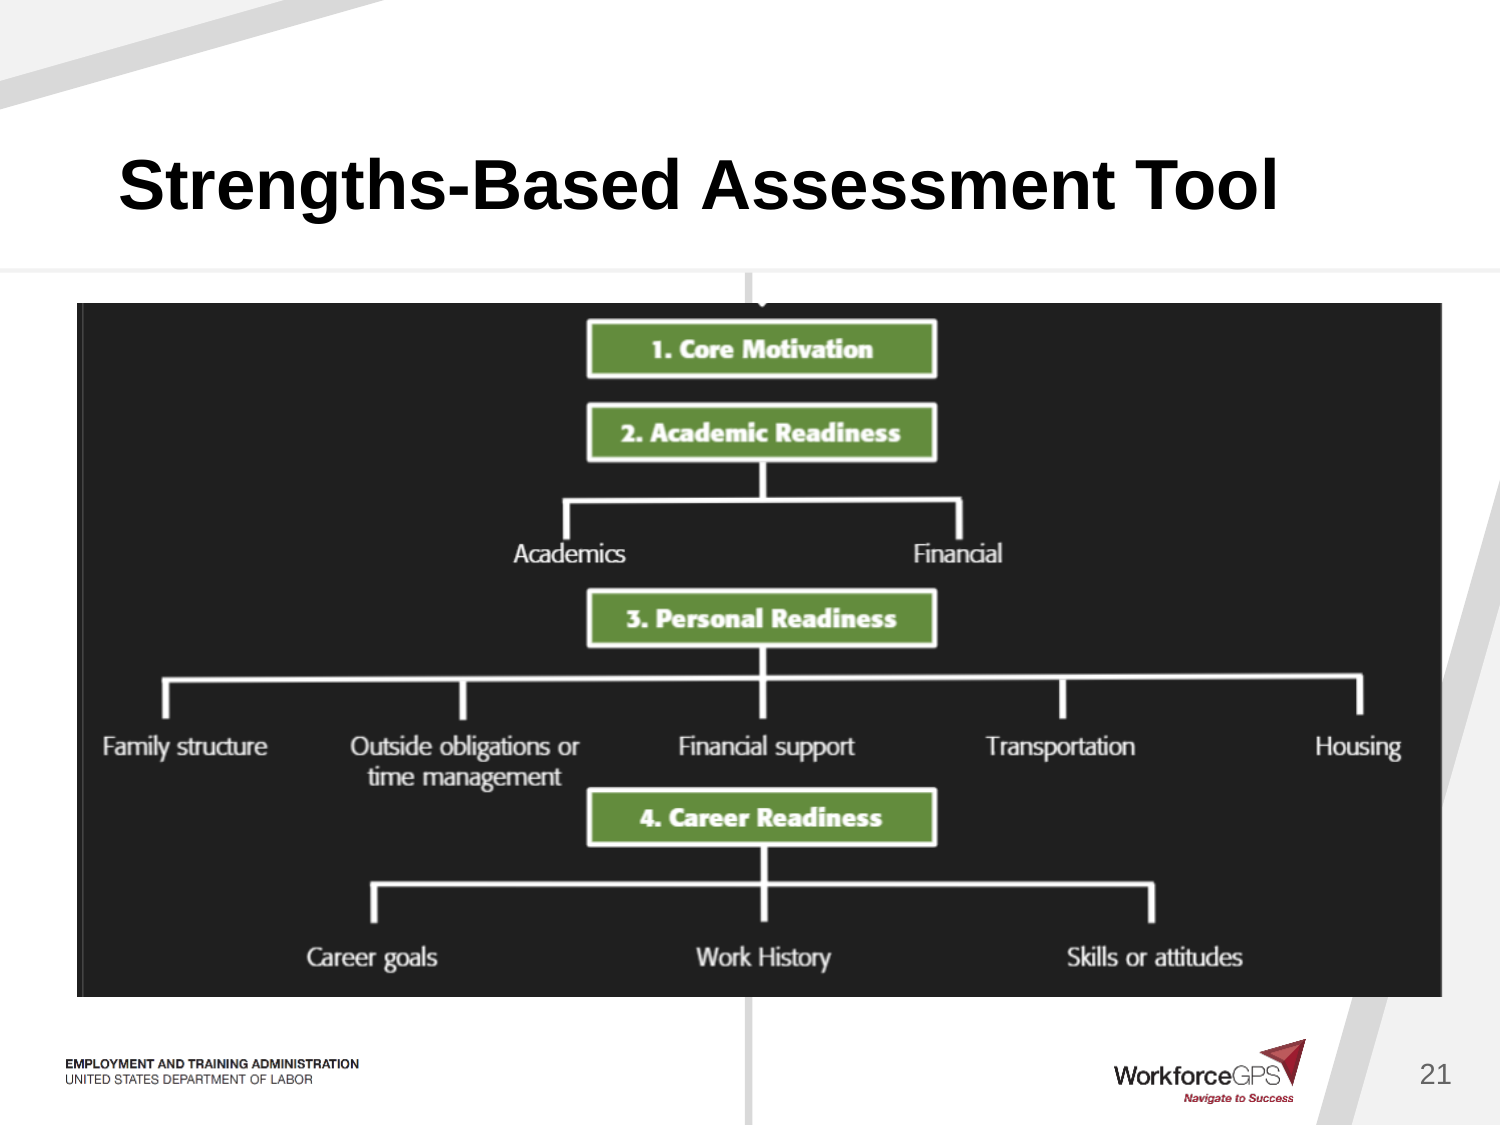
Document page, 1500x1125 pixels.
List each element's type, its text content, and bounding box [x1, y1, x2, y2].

title Strengths-Based Assessment Tool [103, 59, 1409, 233]
picture [1112, 1038, 1308, 1105]
slide_number 21 [1343, 1042, 1468, 1103]
picture [59, 1053, 370, 1092]
picture [77, 303, 1443, 997]
